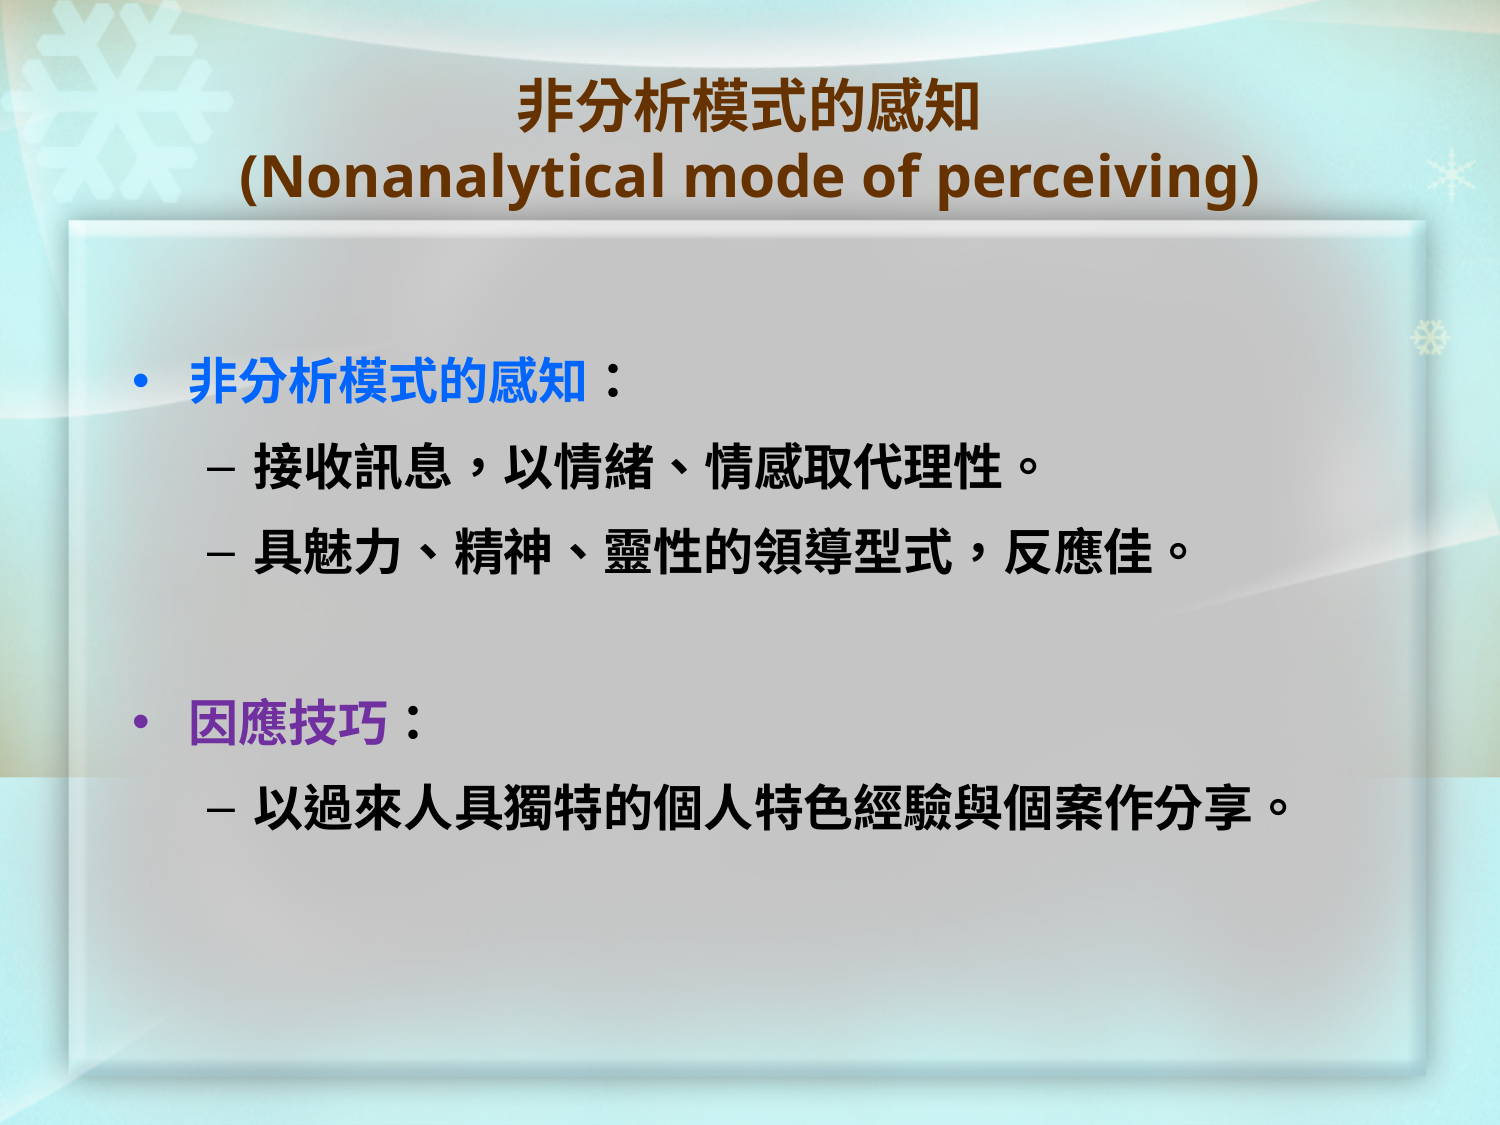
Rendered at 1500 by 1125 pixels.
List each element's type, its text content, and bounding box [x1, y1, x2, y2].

list 非分析模式的感知： 接收訊息，以情緒、情感取代理性。 具魅力、精神、靈性的領導型式，反應佳。 因應技巧： 以過來人具獨特的個人特色經驗與個案作分享。 [117, 339, 1383, 1005]
title 非分析模式的感知 (Nonanalytical mode of perceiving) [75, 45, 1425, 233]
picture [0, 0, 1500, 1125]
